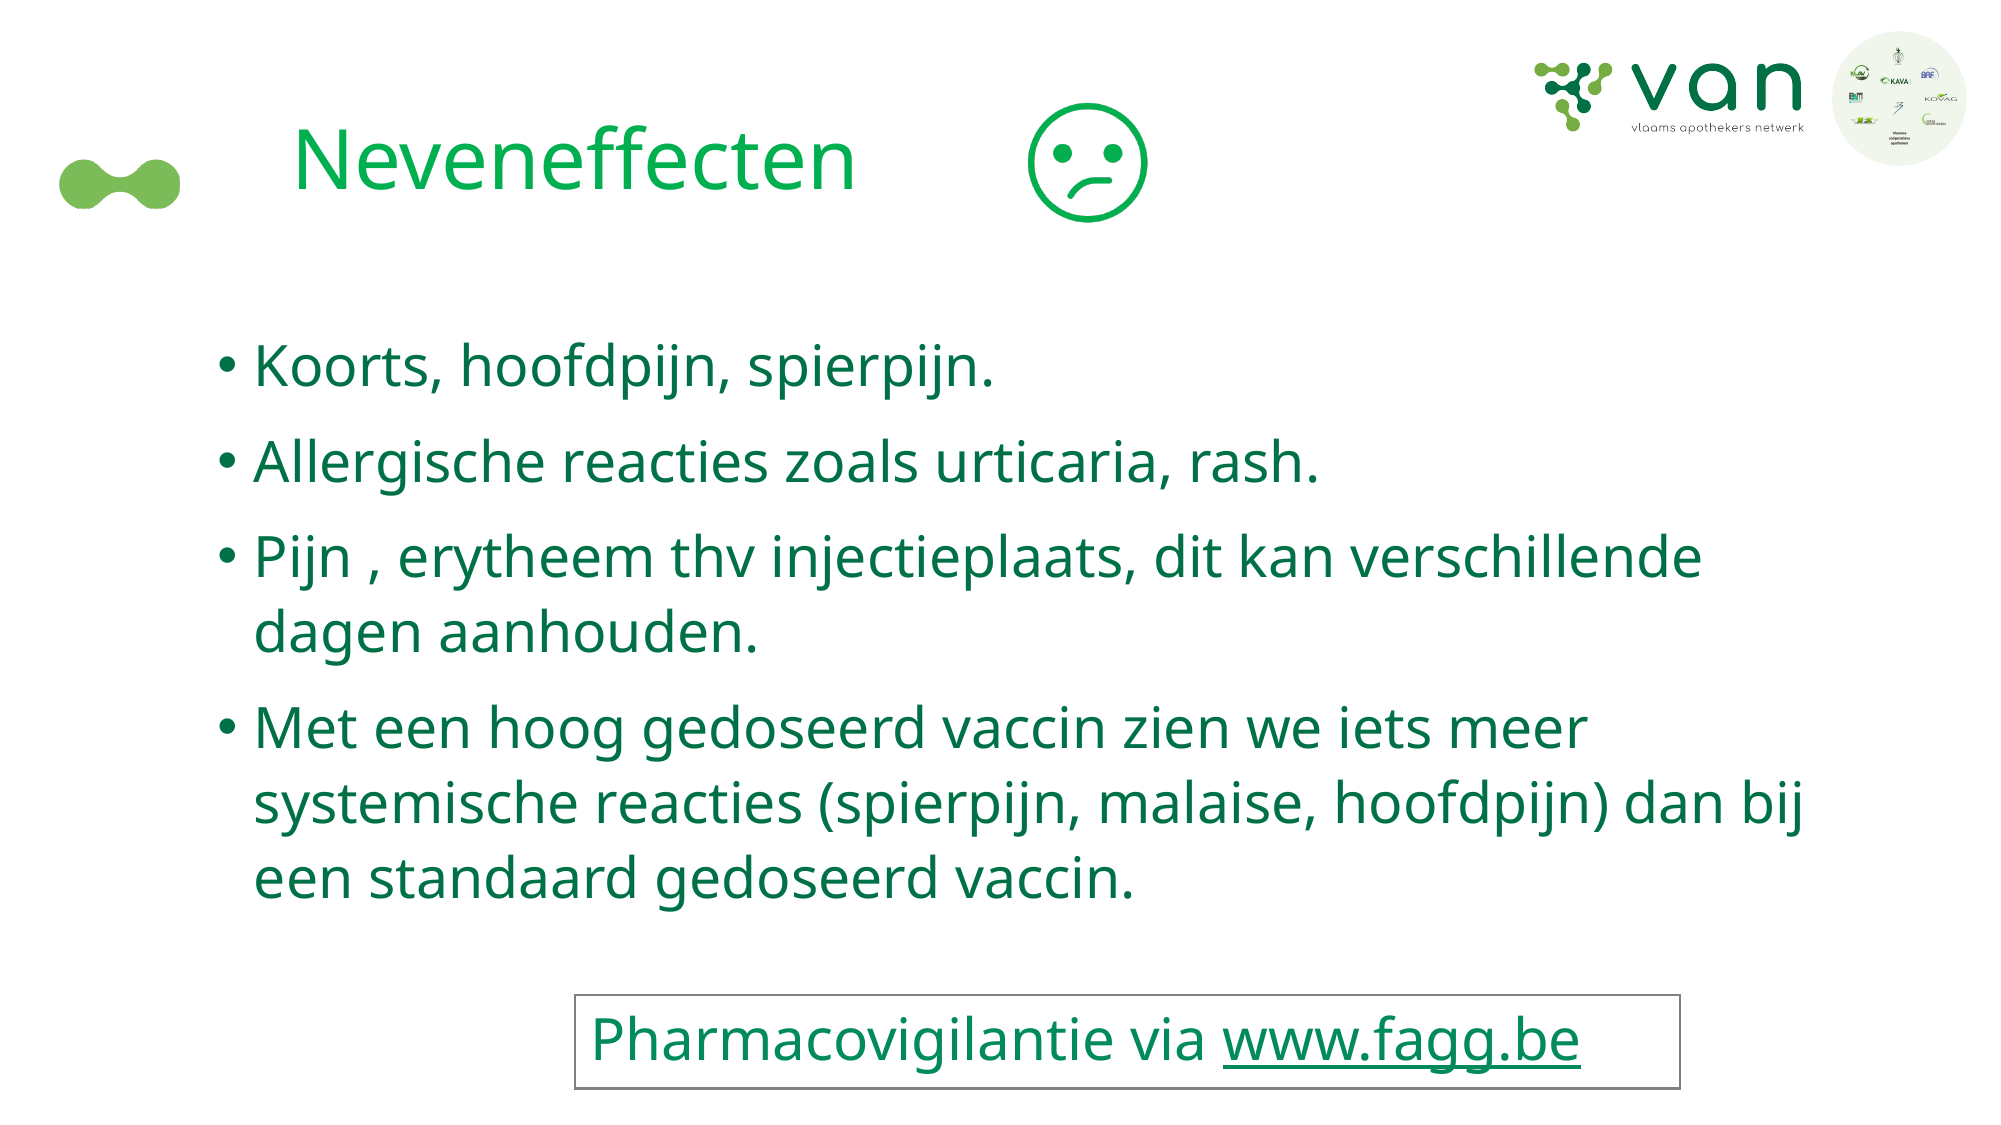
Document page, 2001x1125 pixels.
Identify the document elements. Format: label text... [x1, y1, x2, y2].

title Neveneffecten [276, 40, 1851, 285]
list Koorts, hoofdpijn, spierpijn. Allergische reacties zoals urticaria, rash. Pijn , erytheem thv injectieplaats, dit kan verschillende dagen aanhouden. Met een hoog gedoseerd vaccin zien we iets meer systemische reacties (spierpijn, malaise, hoofdpijn) dan bij een standaard gedoseerd vaccin. [202, 315, 1871, 922]
picture [1503, 17, 1981, 193]
text_box Pharmacovigilantie via www.fagg.be [574, 994, 1681, 1090]
picture [1012, 87, 1163, 238]
picture [59, 159, 180, 209]
